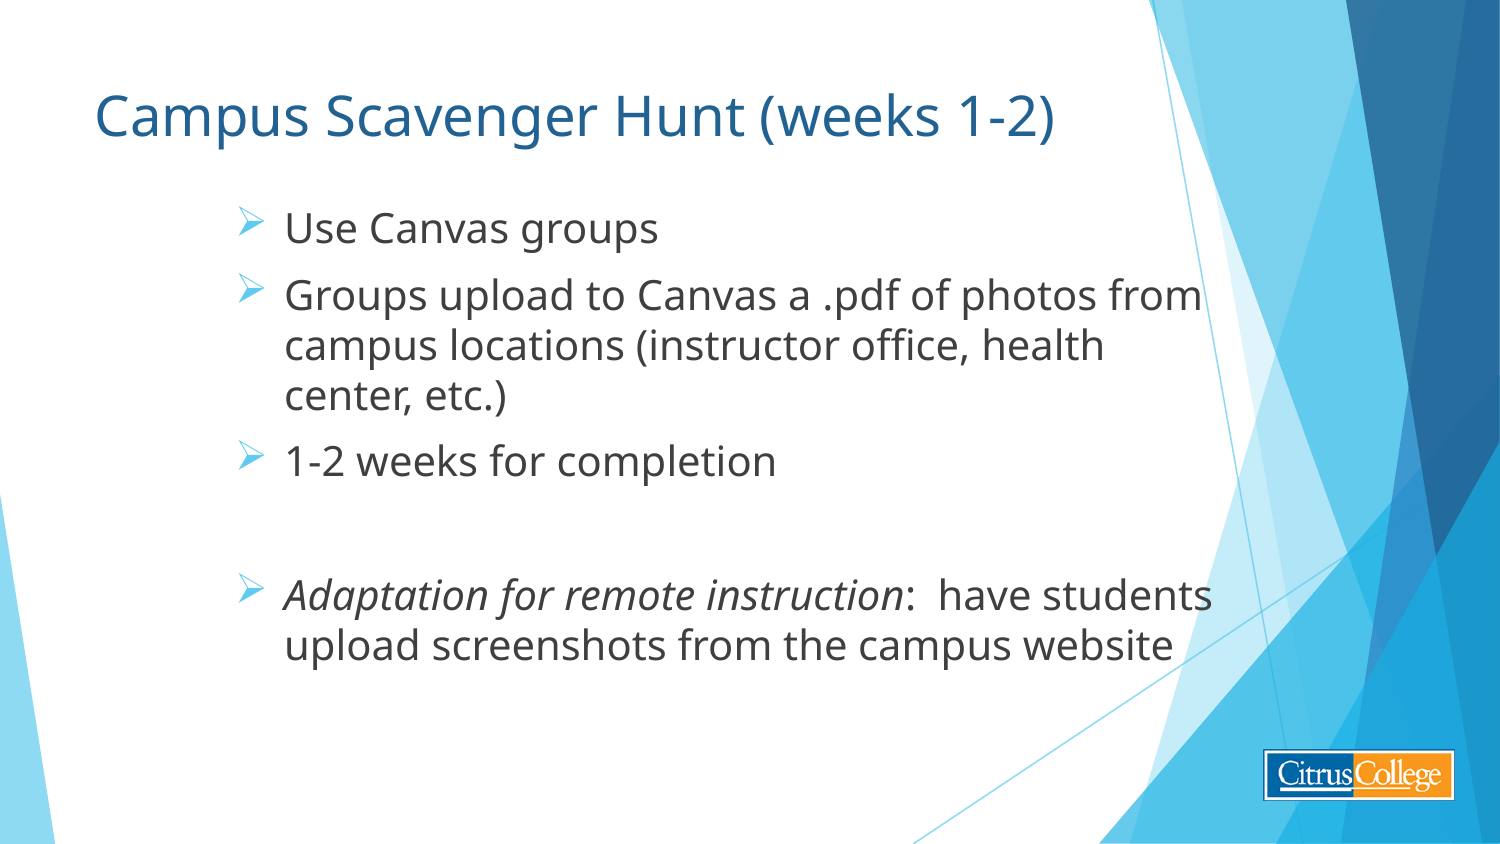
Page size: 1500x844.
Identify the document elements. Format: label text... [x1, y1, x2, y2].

list Use Canvas groups Groups upload to Canvas a .pdf of photos from campus locations (instructor office, health center, etc.) 1-2 weeks for completion Adaptation for remote instruction: have students upload screenshots from the campus website [197, 196, 1256, 728]
title Campus Scavenger Hunt (weeks 1-2) [83, 75, 1141, 238]
picture [1263, 749, 1455, 801]
